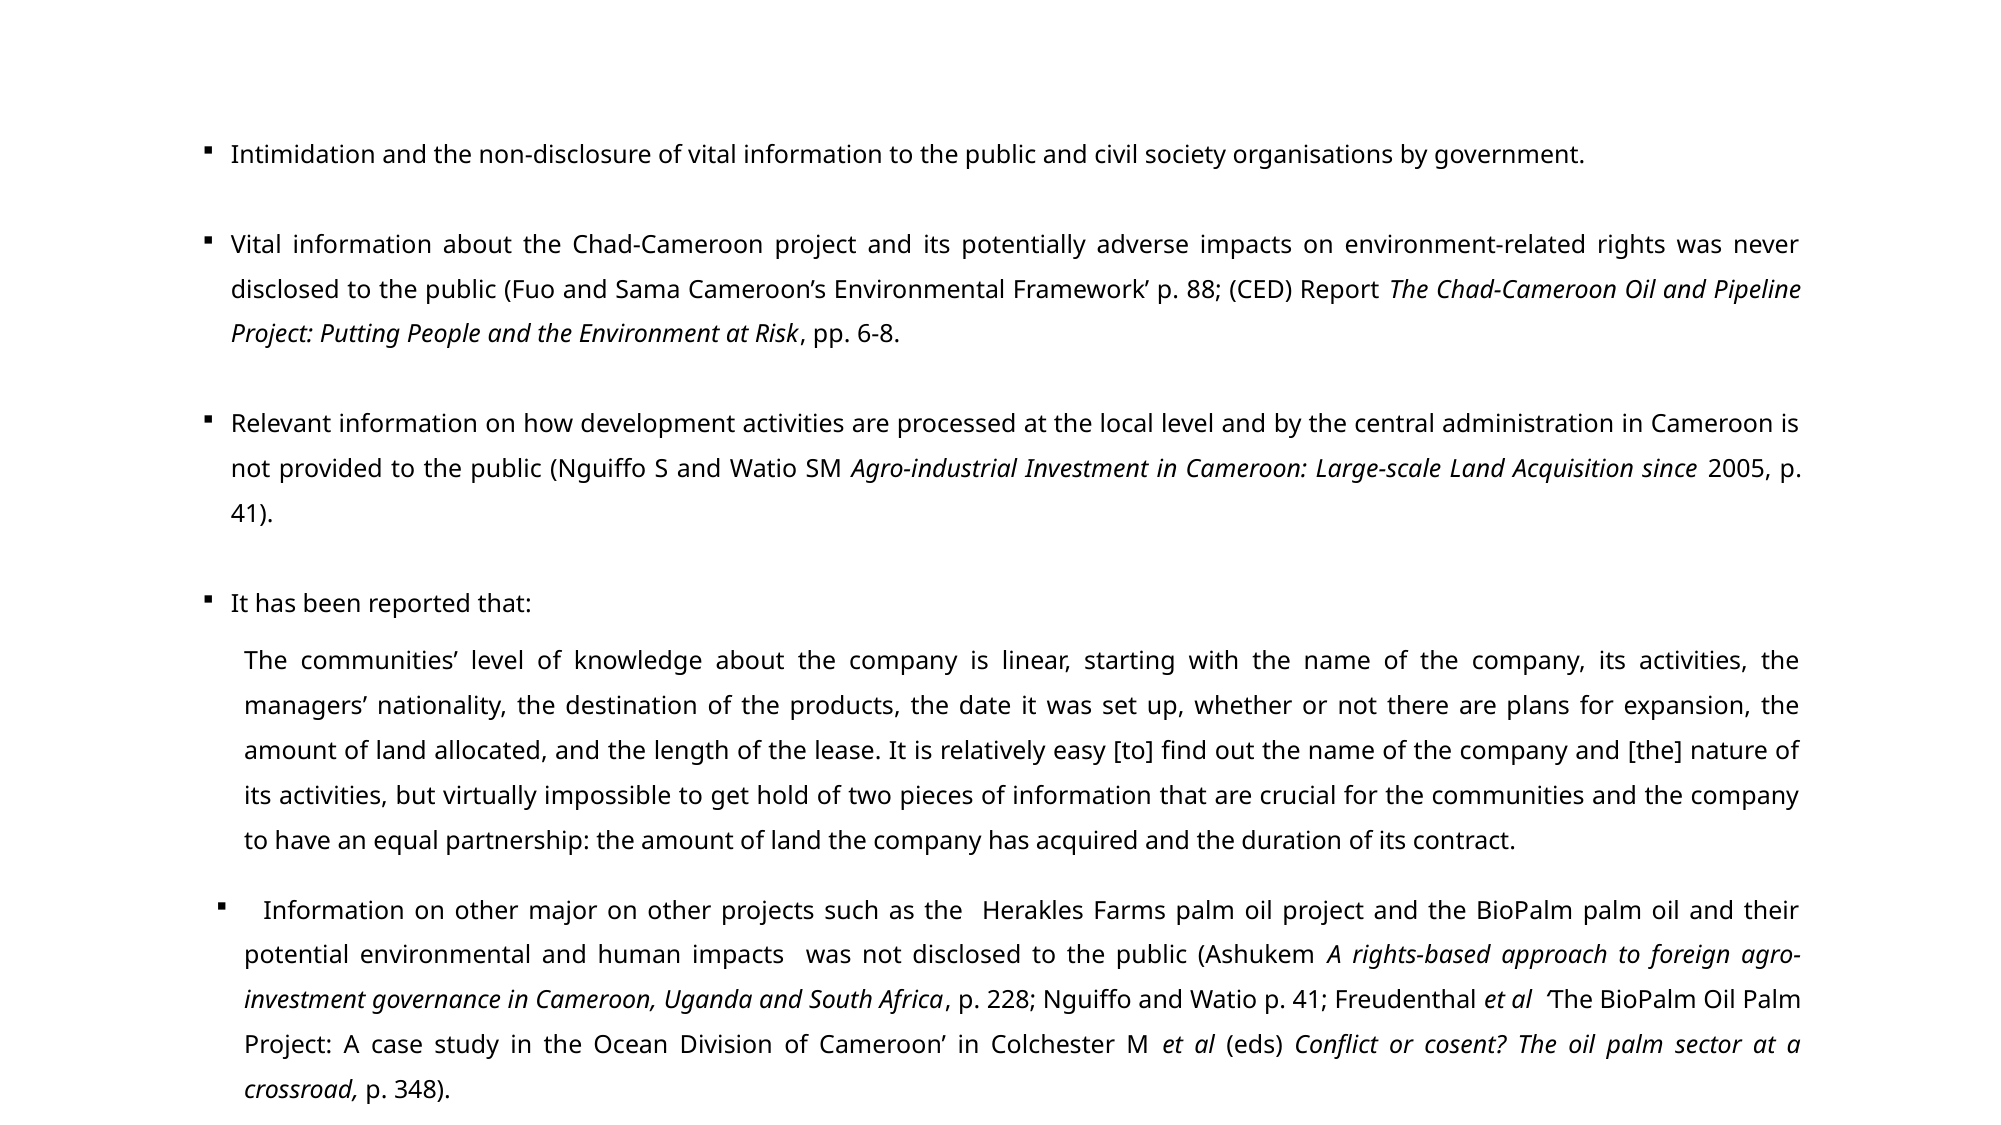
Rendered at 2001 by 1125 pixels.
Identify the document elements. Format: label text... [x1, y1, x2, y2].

text_box Intimidation and the non-disclosure of vital information to the public and civil society organisations by government. Vital information about the Chad-Cameroon project and its potentially adverse impacts on environment-related rights was never disclosed to the public (Fuo and Sama Cameroon’s Environmental Framework’ p. 88; (CED) Report The Chad-Cameroon Oil and Pipeline Project: Putting People and the Environment at Risk, pp. 6-8. Relevant information on how development activities are processed at the local level and by the central administration in Cameroon is not provided to the public (Nguiffo S and Watio SM Agro-industrial Investment in Cameroon: Large-scale Land Acquisition since 2005, p. 41). It has been reported that: The communities’ level of knowledge about the company is linear, starting with the name of the company, its activities, the managers’ nationality, the destination of the products, the date it was set up, whether or not there are plans for expansion, the amount of land allocated, and the length of the lease. It is relatively easy [to] find out the name of the company and [the] nature of its activities, but virtually impossible to get hold of two pieces of information that are crucial for the communities and the company to have an equal partnership: the amount of land the company has acquired and the duration of its contract. Information on other major on other projects such as the Herakles Farms palm oil project and the BioPalm palm oil and their potential environmental and human impacts was not disclosed to the public (Ashukem A rights-based approach to foreign agro-investment governance in Cameroon, Uganda and South Africa, p. 228; Nguiffo and Watio p. 41; Freudenthal et al ‘The BioPalm Oil Palm Project: A case study in the Ocean Division of Cameroon’ in Colchester M et al (eds) Conflict or cosent? The oil palm sector at a crossroad, p. 348). [187, 116, 1817, 1111]
